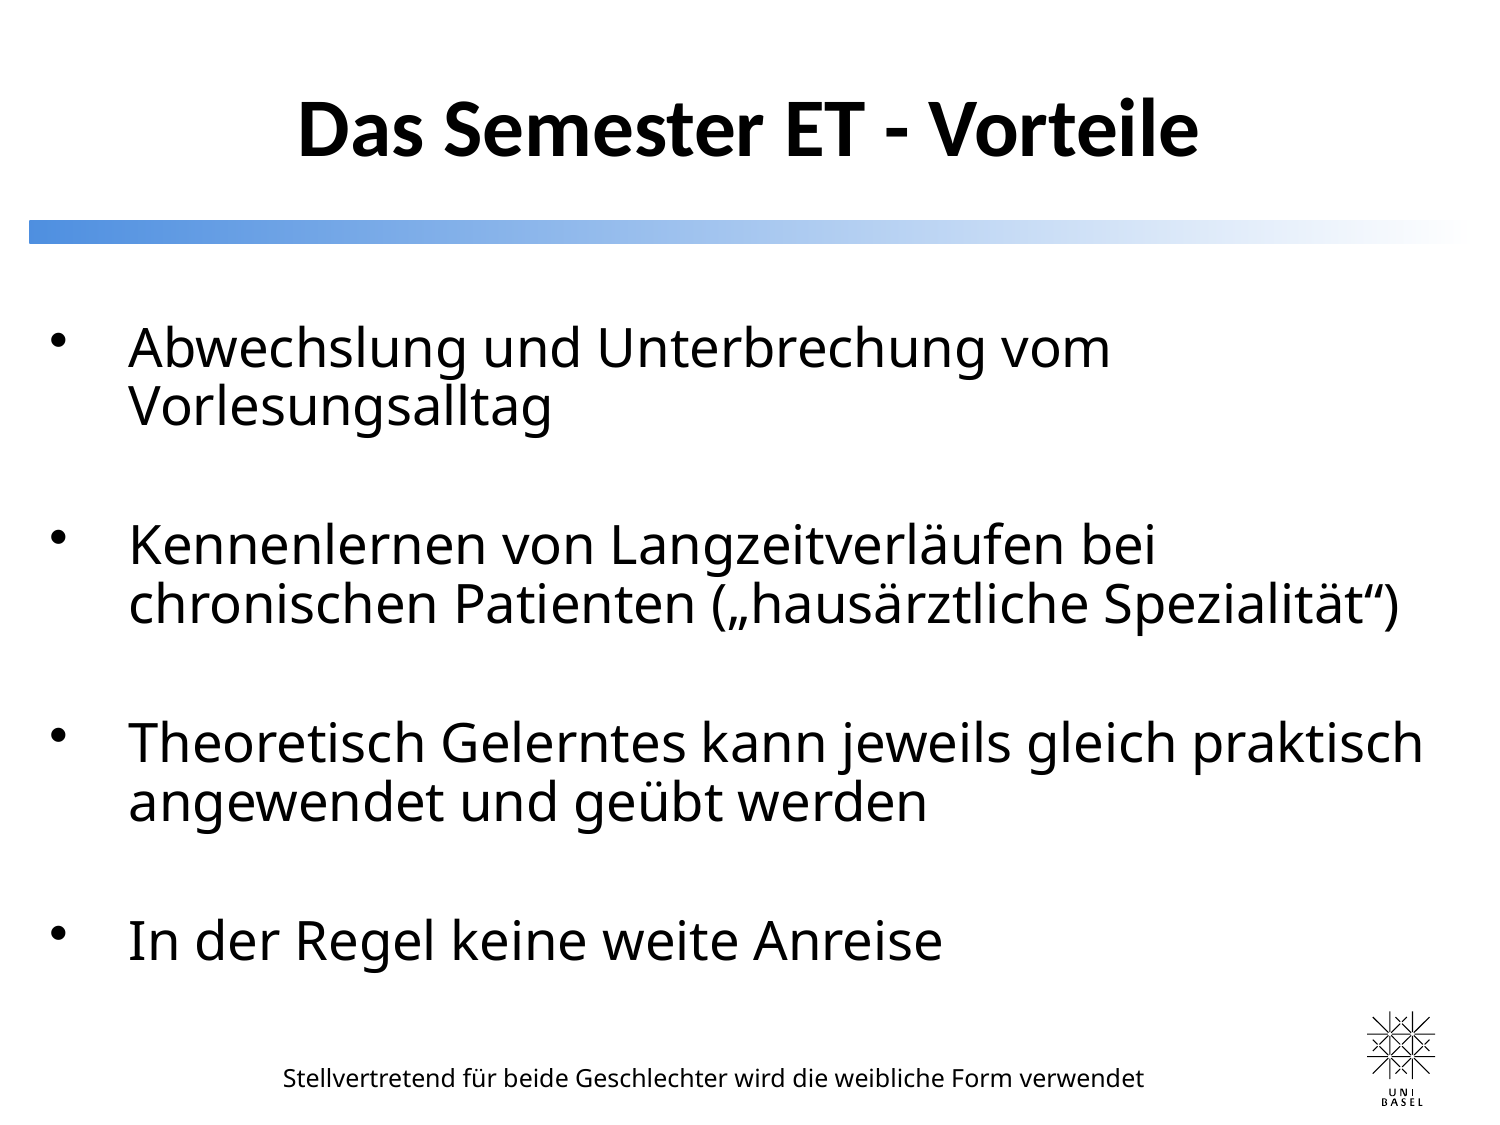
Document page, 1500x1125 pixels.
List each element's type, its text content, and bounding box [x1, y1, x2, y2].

list Abwechslung und Unterbrechung vom Vorlesungsalltag Kennenlernen von Langzeitverläufen bei chronischen Patienten („hausärztliche Spezialität“) Theoretisch Gelerntes kann jeweils gleich praktisch angewendet und geübt werden In der Regel keine weite Anreise [34, 312, 1468, 983]
text_box Stellvertretend für beide Geschlechter wird die weibliche Form verwendet [268, 1054, 1161, 1100]
text_box Das Semester ET - Vorteile [283, 65, 1217, 181]
